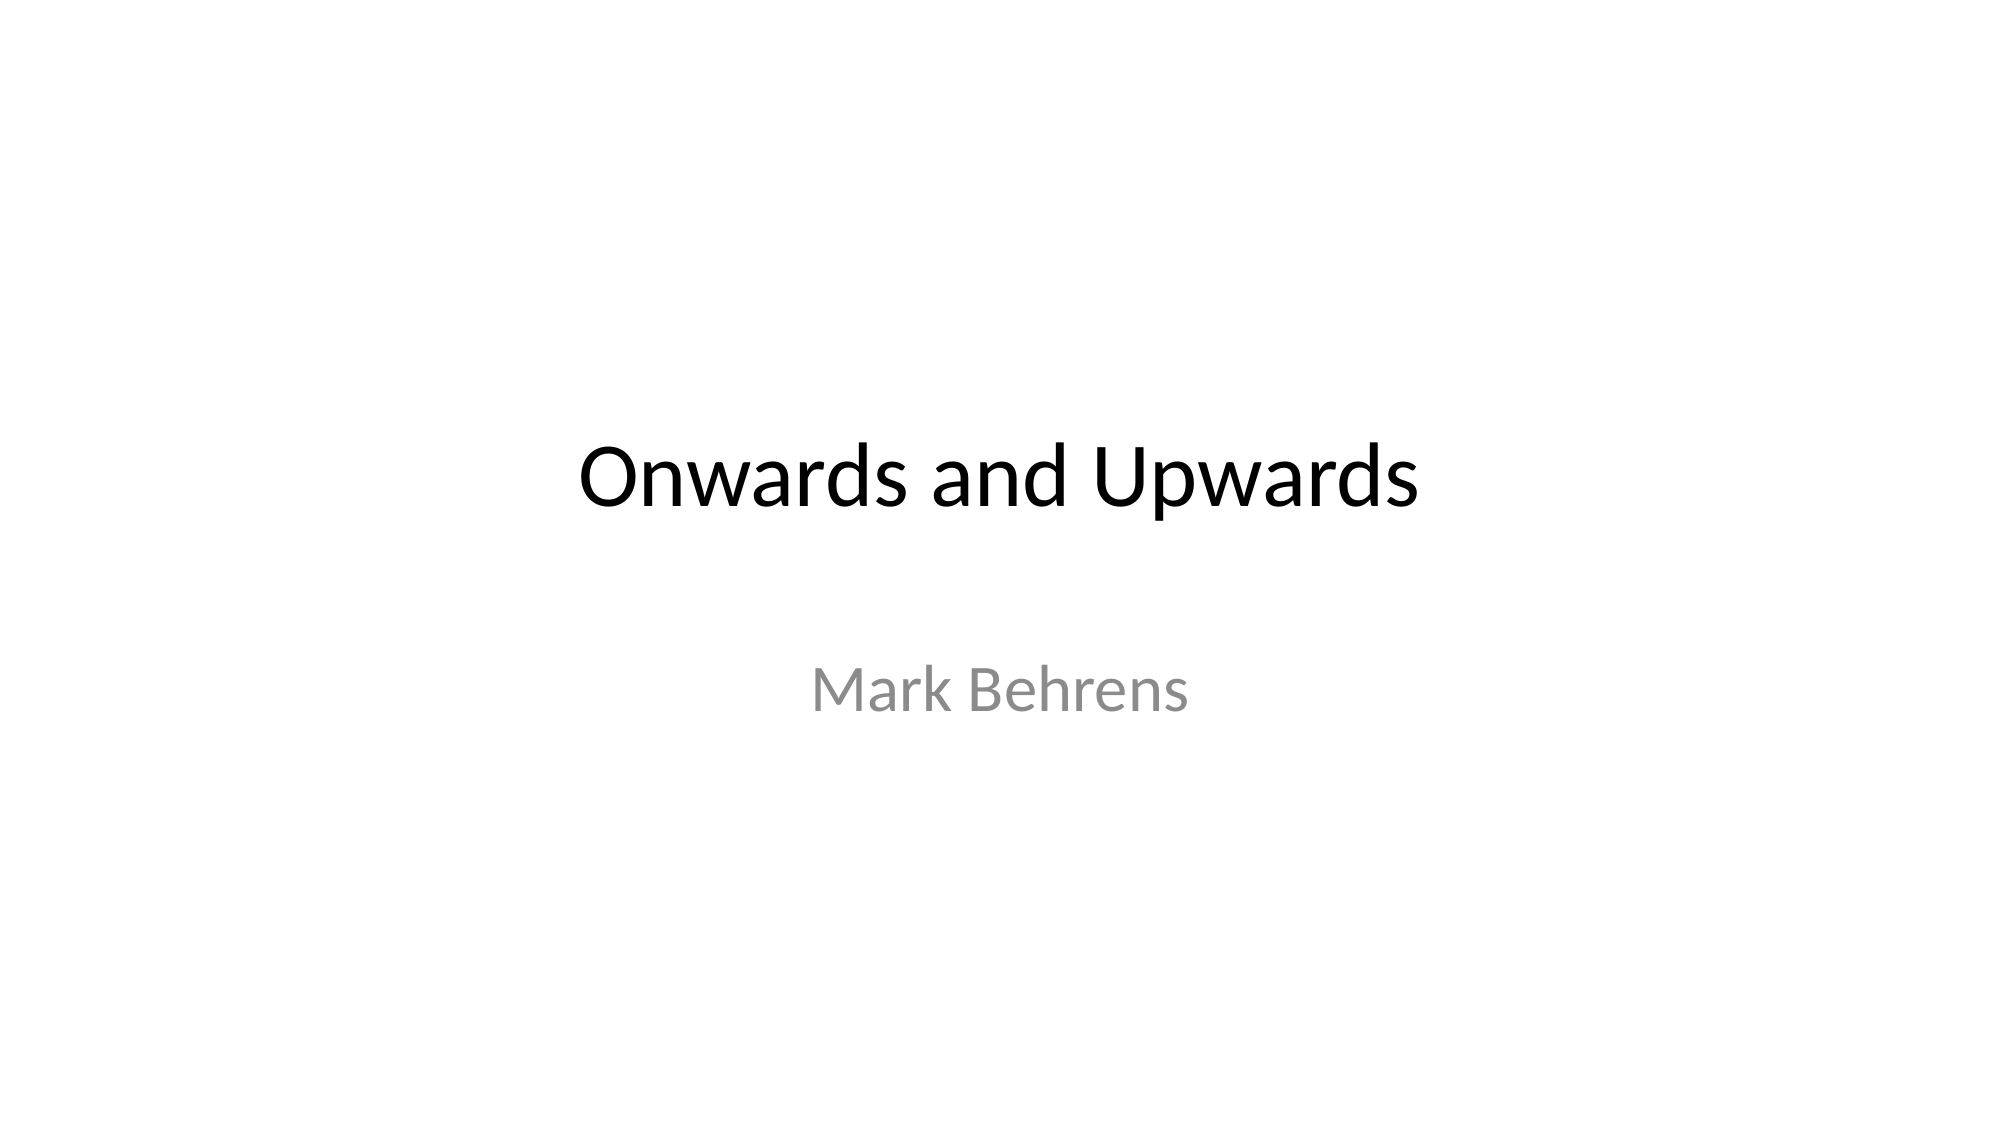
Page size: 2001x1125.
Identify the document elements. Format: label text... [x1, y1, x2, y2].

subtitle Mark Behrens [300, 637, 1700, 925]
title Onwards and Upwards [150, 349, 1850, 591]
